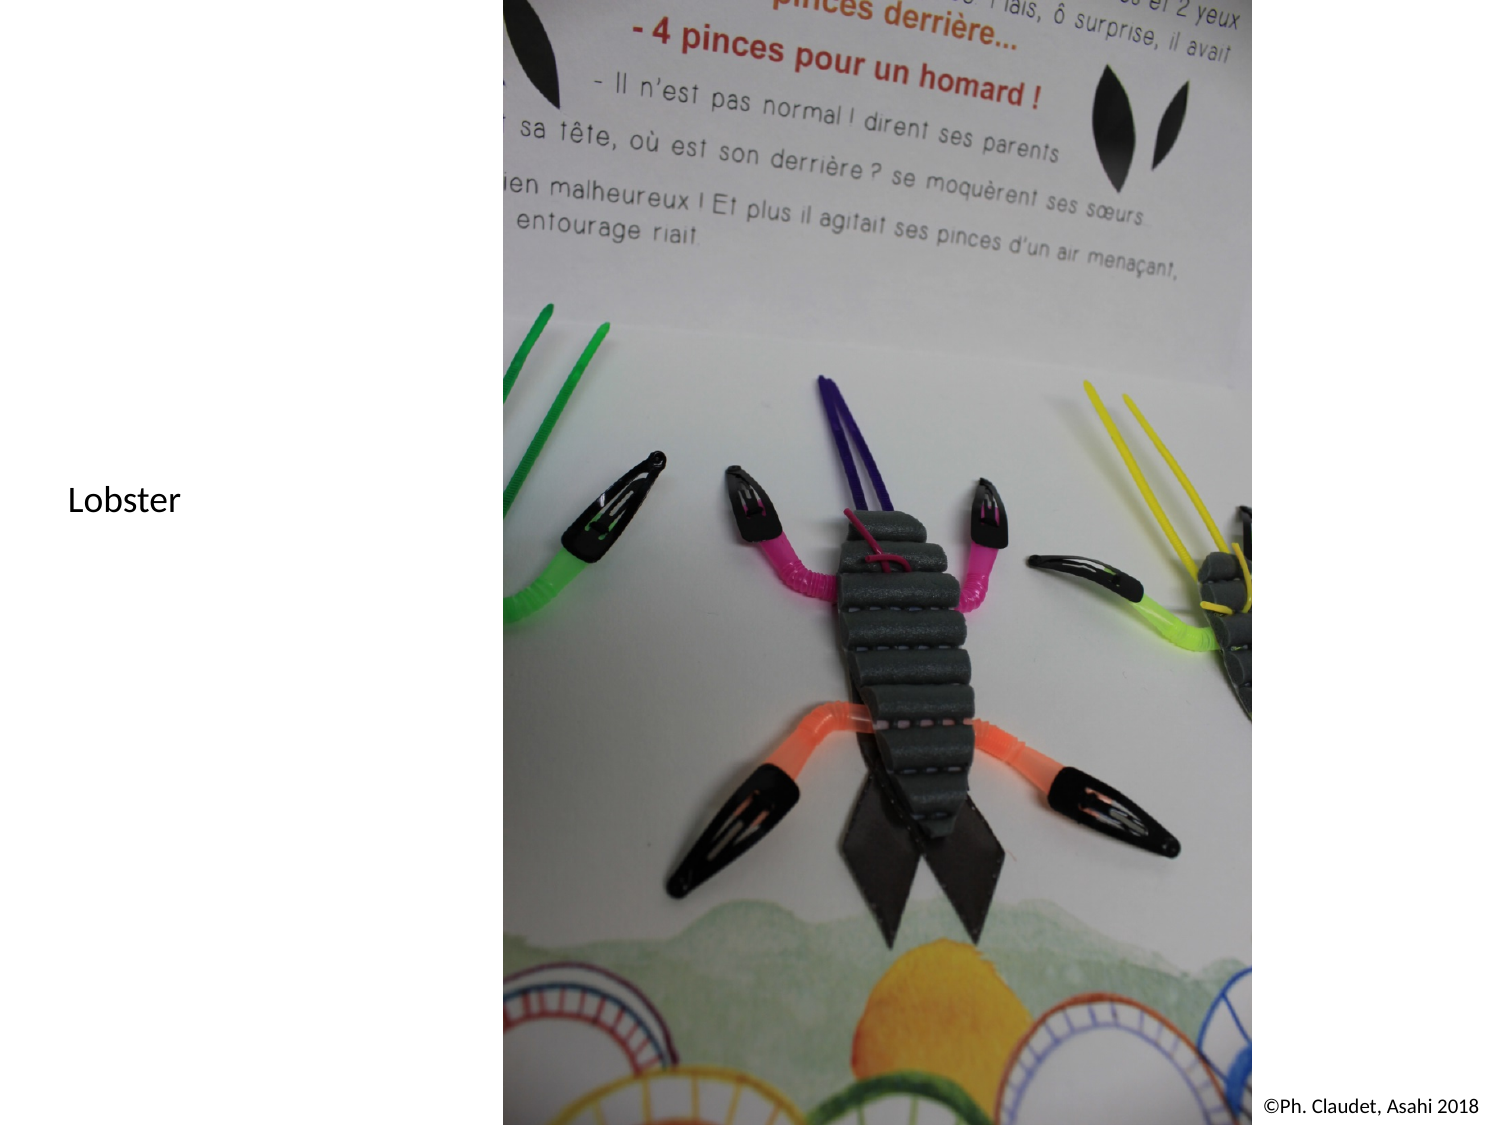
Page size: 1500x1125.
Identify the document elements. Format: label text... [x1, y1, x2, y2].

picture [314, 1, 1440, 1124]
text_box ©Ph. Claudet, Asahi 2018 [1234, 1085, 1495, 1125]
text_box Lobster [53, 467, 309, 528]
